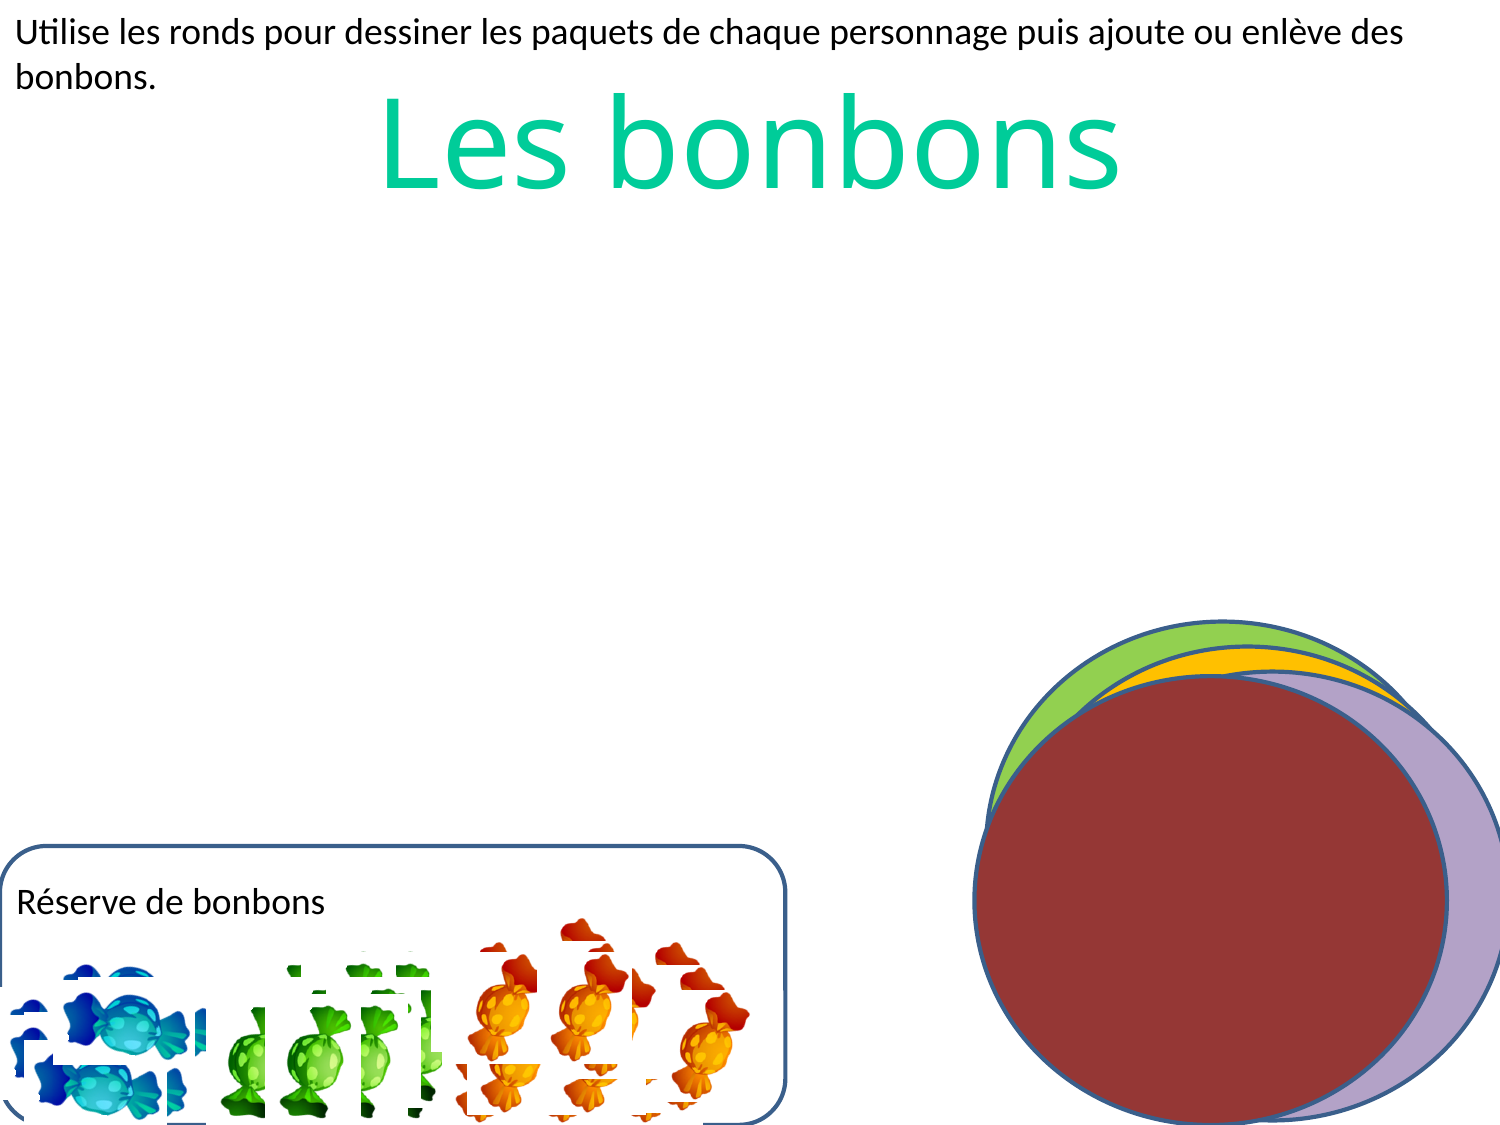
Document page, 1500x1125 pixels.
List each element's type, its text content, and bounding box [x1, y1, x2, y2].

text_box Réserve de bonbons [1, 869, 341, 930]
title Les bonbons [75, 105, 1425, 233]
text_box [1225, 669, 1500, 1123]
text_box [1077, 644, 1430, 725]
text_box [985, 619, 1405, 824]
text_box [0, 843, 788, 1125]
text_box [972, 674, 1450, 1125]
text_box Utilise les ronds pour dessiner les paquets de chaque personnage puis ajoute ou enlève des bonbons. [0, 0, 1500, 105]
picture [0, 916, 753, 1125]
